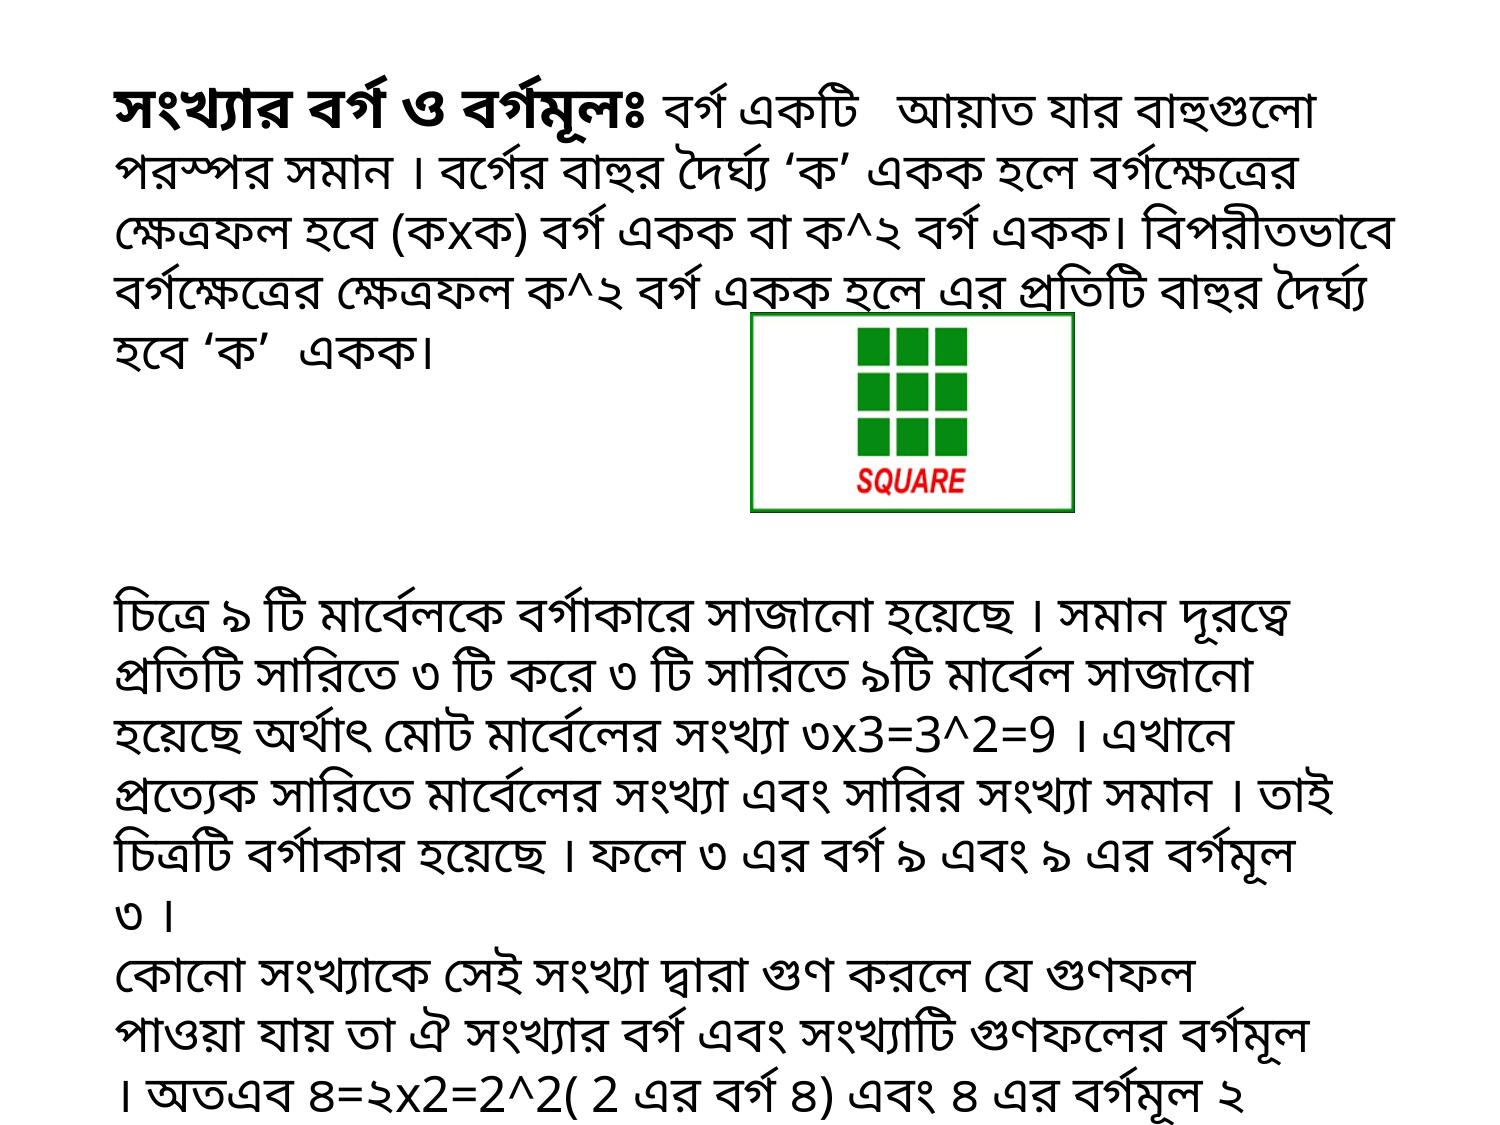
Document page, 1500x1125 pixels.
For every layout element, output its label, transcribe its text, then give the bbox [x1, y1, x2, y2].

text_box চিত্রে ৯ টি মার্বেলকে বর্গাকারে সাজানো হয়েছে । সমান দূরত্বে প্রতিটি সারিতে ৩ টি করে ৩ টি সারিতে ৯টি মার্বেল সাজানো হয়েছে অর্থাৎ মোট মার্বেলের সংখ্যা ৩x3=3^2=9 । এখানে প্রত্যেক সারিতে মার্বেলের সংখ্যা এবং সারির সংখ্যা সমান । তাই চিত্রটি বর্গাকার হয়েছে । ফলে ৩ এর বর্গ ৯ এবং ৯ এর বর্গমূল ৩ । কোনো সংখ্যাকে সেই সংখ্যা দ্বারা গুণ করলে যে গুণফল পাওয়া যায় তা ঐ সংখ্যার বর্গ এবং সংখ্যাটি গুণফলের বর্গমূল । অতএব ৪=২x2=2^2( 2 এর বর্গ ৪) এবং ৪ এর বর্গমূল ২ [99, 574, 1350, 1125]
picture [749, 312, 1076, 513]
text_box সংখ্যার বর্গ ও বর্গমূলঃ বর্গ একটি আয়াত যার বাহুগুলো পরস্পর সমান । বর্গের বাহুর দৈর্ঘ্য ‘ক’ একক হলে বর্গক্ষেত্রের ক্ষেত্রফল হবে (কxক) বর্গ একক বা ক^২ বর্গ একক। বিপরীতভাবে বর্গক্ষেত্রের ক্ষেত্রফল ক^২ বর্গ একক হলে এর প্রতিটি বাহুর দৈর্ঘ্য হবে ‘ক’ একক। [99, 62, 1450, 388]
